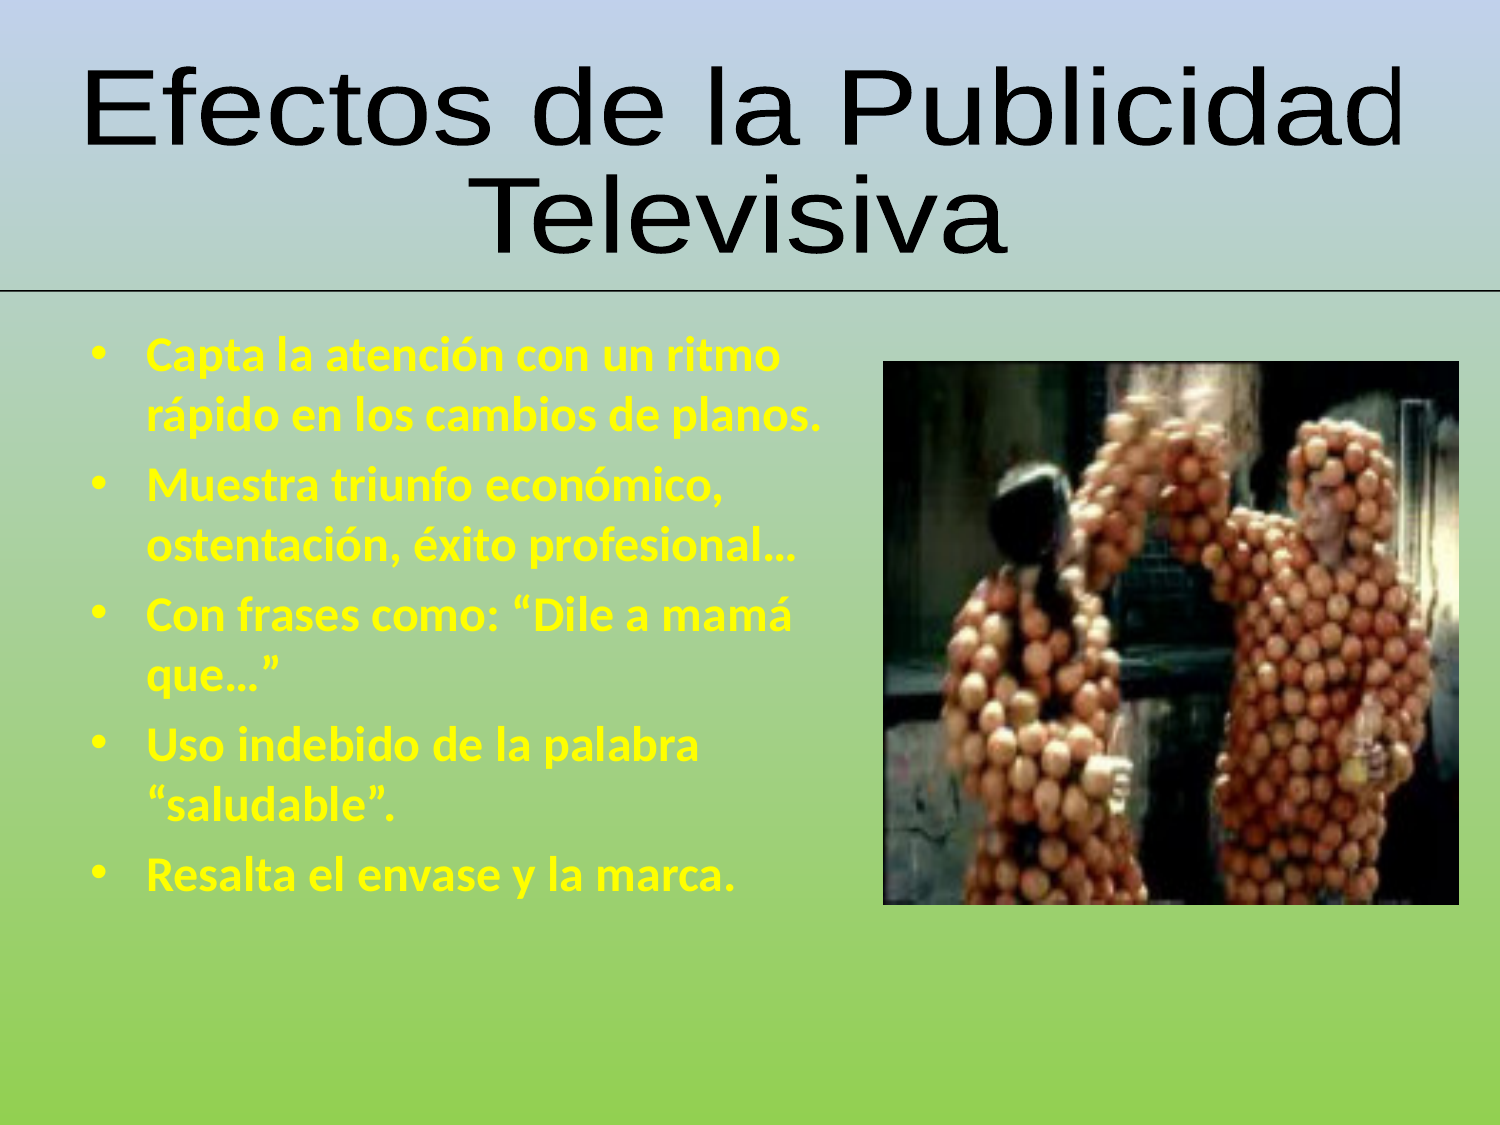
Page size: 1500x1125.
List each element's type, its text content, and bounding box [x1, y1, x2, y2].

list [883, 360, 1460, 906]
list Capta la atención con un ritmo rápido en los cambios de planos. Muestra triunfo económico, ostentación, éxito profesional… Con frases como: “Dile a mamá que…” Uso indebido de la palabra “saludable”. Resalta el envase y la marca. [75, 314, 869, 1059]
